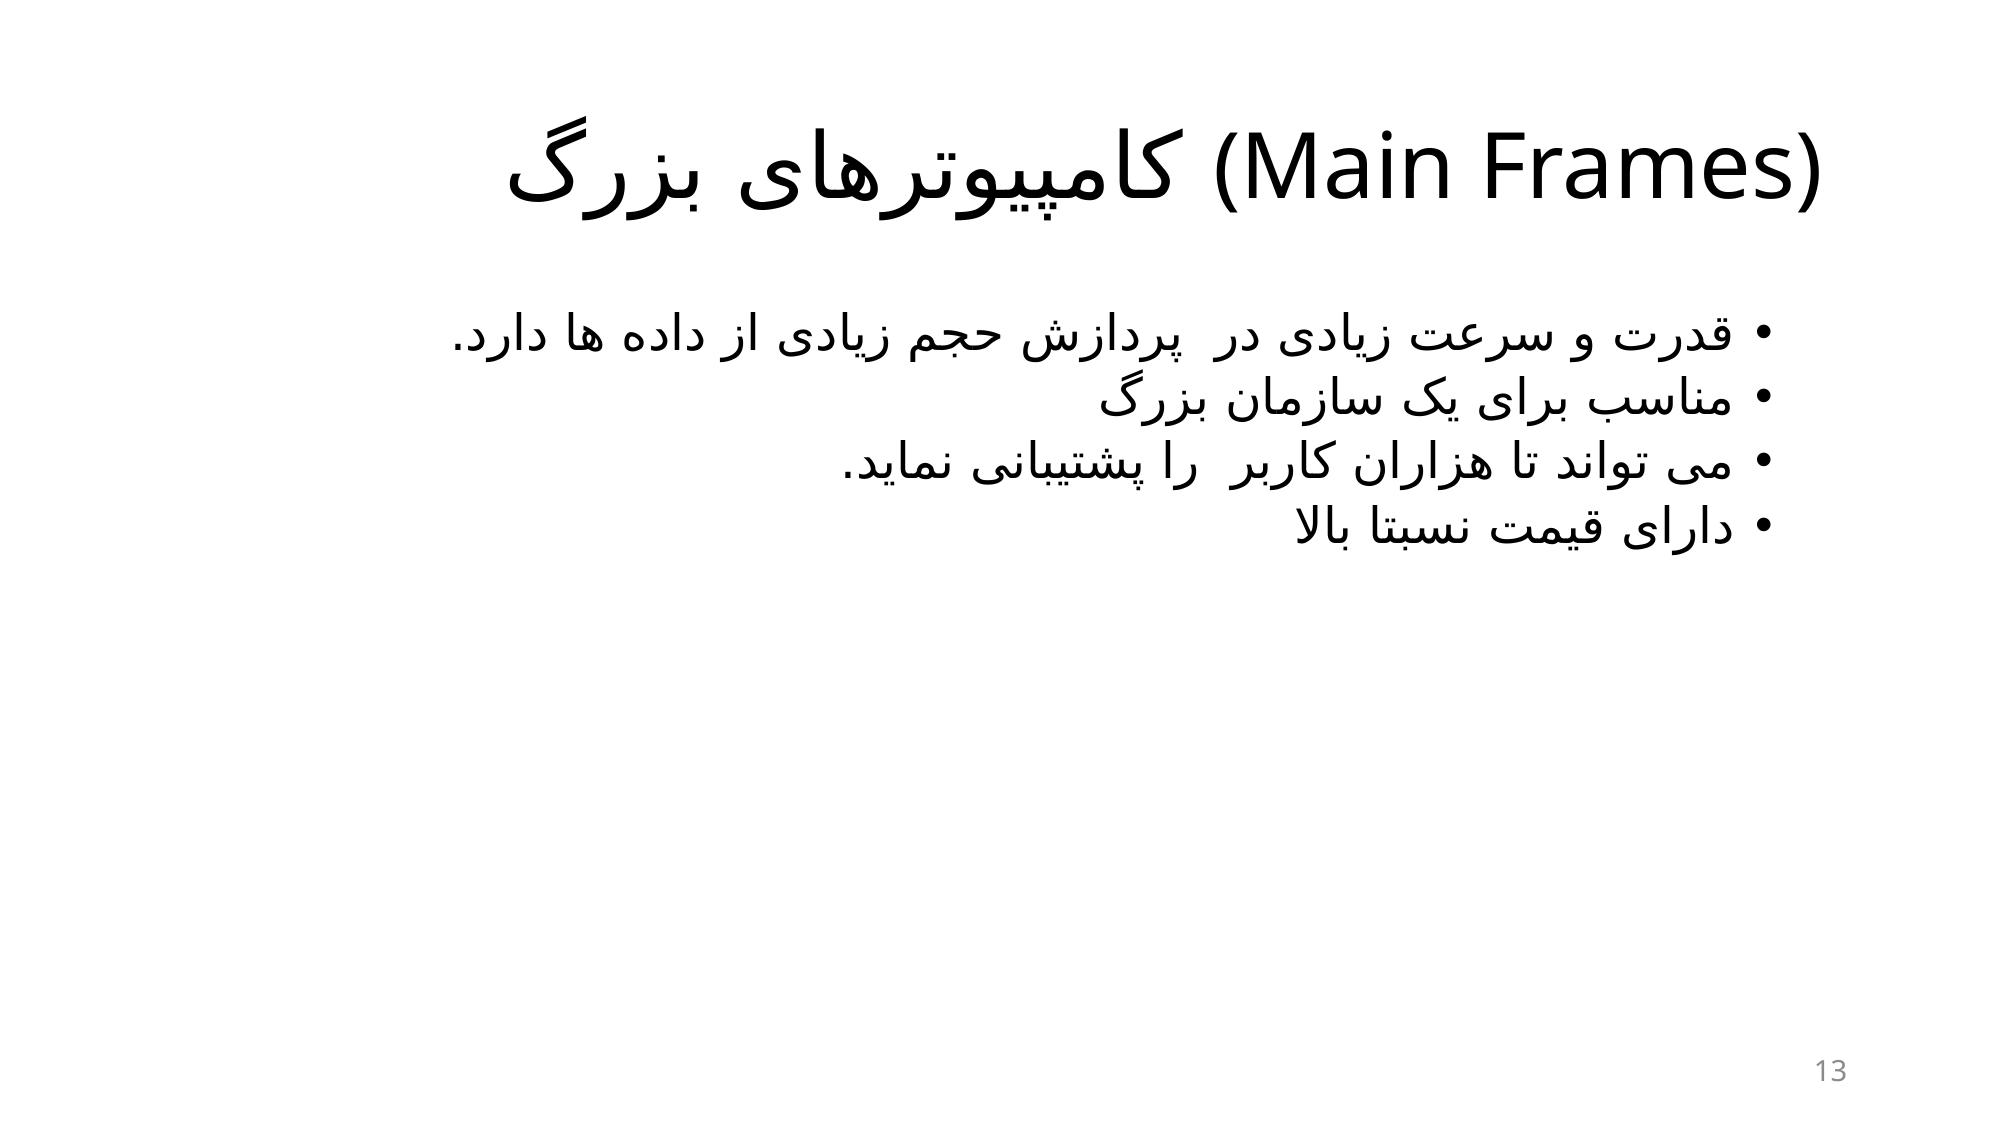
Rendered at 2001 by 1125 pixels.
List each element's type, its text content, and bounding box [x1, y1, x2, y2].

title کامپیوترهای بزرگ (Main Frames) [137, 59, 1863, 278]
list قدرت و سرعت زیادی در پردازش حجم زیادی از داده ها دارد. مناسب برای یک سازمان بزرگ می تواند تا هزاران کاربر را پشتیبانی نماید. دارای قیمت نسبتا بالا [137, 299, 1863, 1014]
slide_number 13 [1412, 1042, 1863, 1103]
